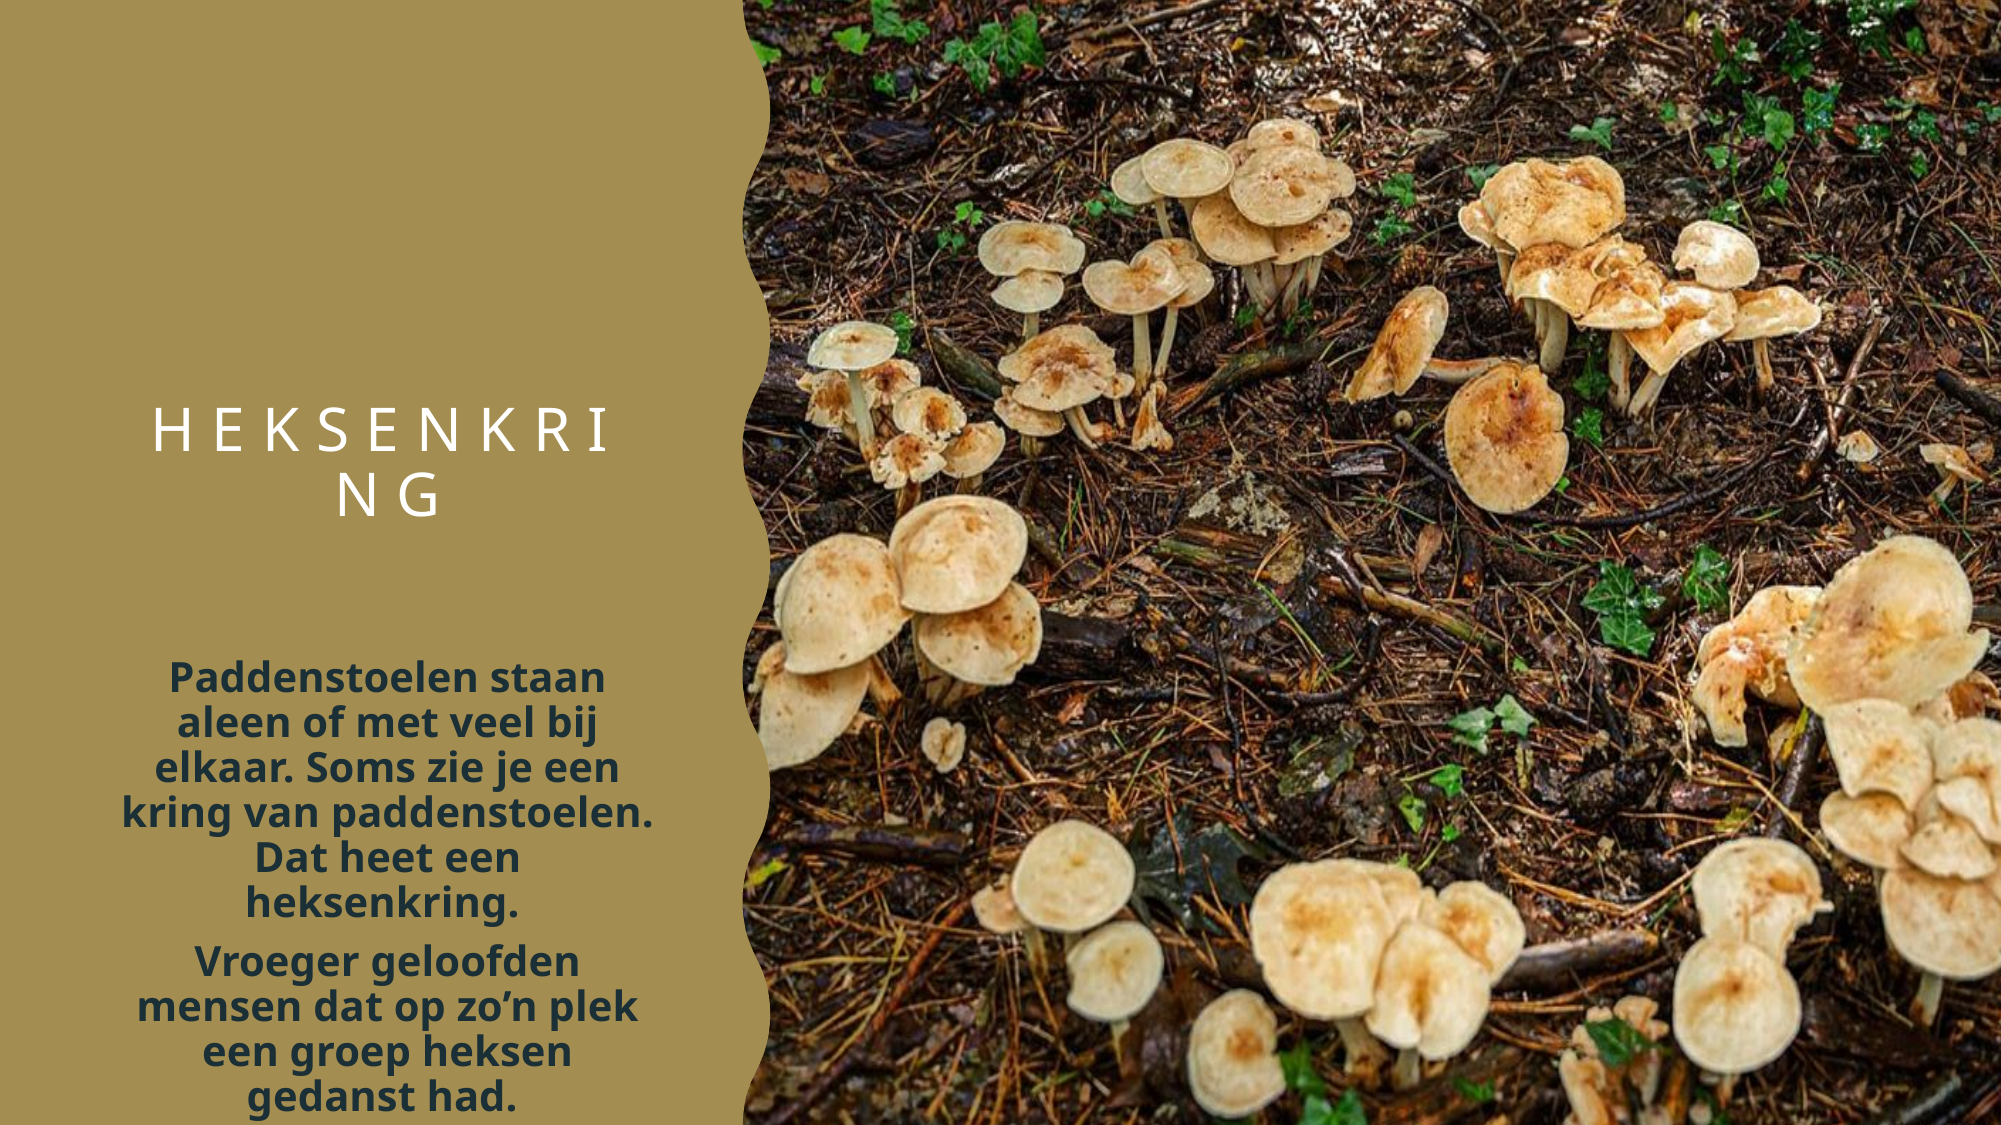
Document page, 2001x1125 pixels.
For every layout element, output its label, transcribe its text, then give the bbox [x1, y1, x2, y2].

text_box [0, 0, 703, 1125]
list Paddenstoelen staan aleen of met veel bij elkaar. Soms zie je een kring van paddenstoelen. Dat heet een heksenkring. Vroeger geloofden mensen dat op zo’n plek een groep heksen gedanst had. [105, 648, 670, 1045]
title Heksenkring [105, 105, 670, 648]
picture [703, 0, 2001, 1125]
